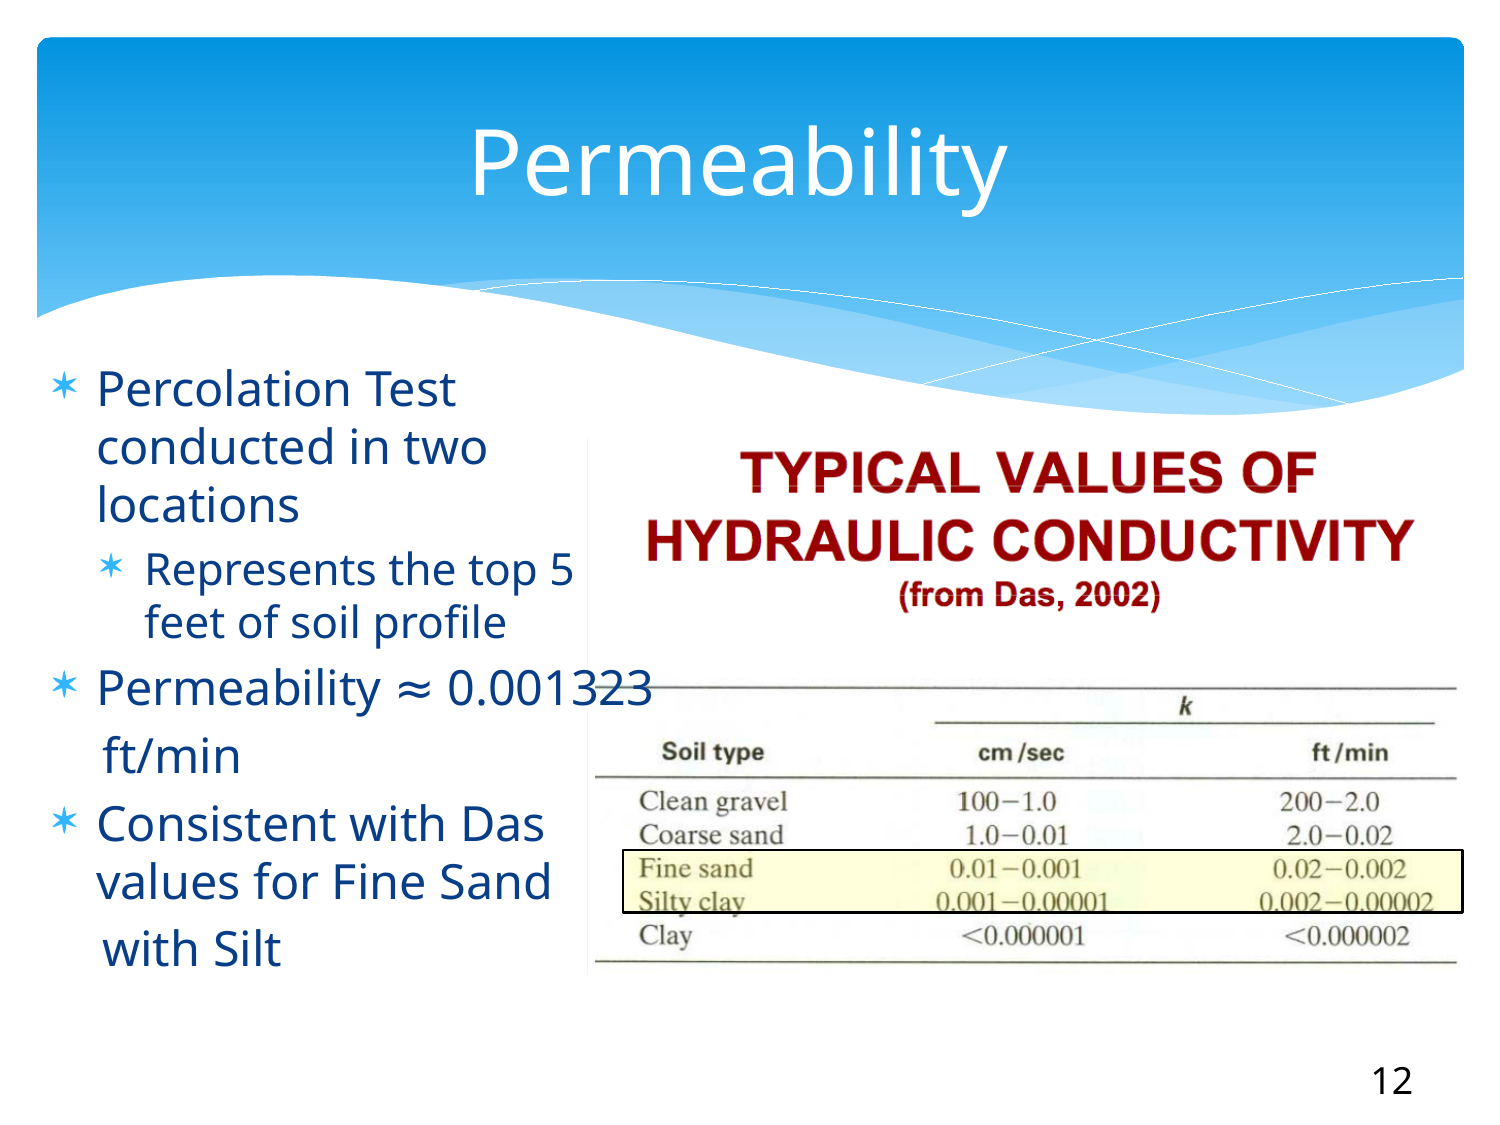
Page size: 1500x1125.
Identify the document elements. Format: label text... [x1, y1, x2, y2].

title Permeability [75, 55, 1425, 261]
picture [587, 437, 1465, 976]
text_box 12 [1355, 1049, 1500, 1116]
list Percolation Test conducted in two locations Represents the top 5 feet of soil profile Permeability ≈ 0.001323 ft/min Consistent with Das values for Fine Sand with Silt [37, 350, 672, 1025]
